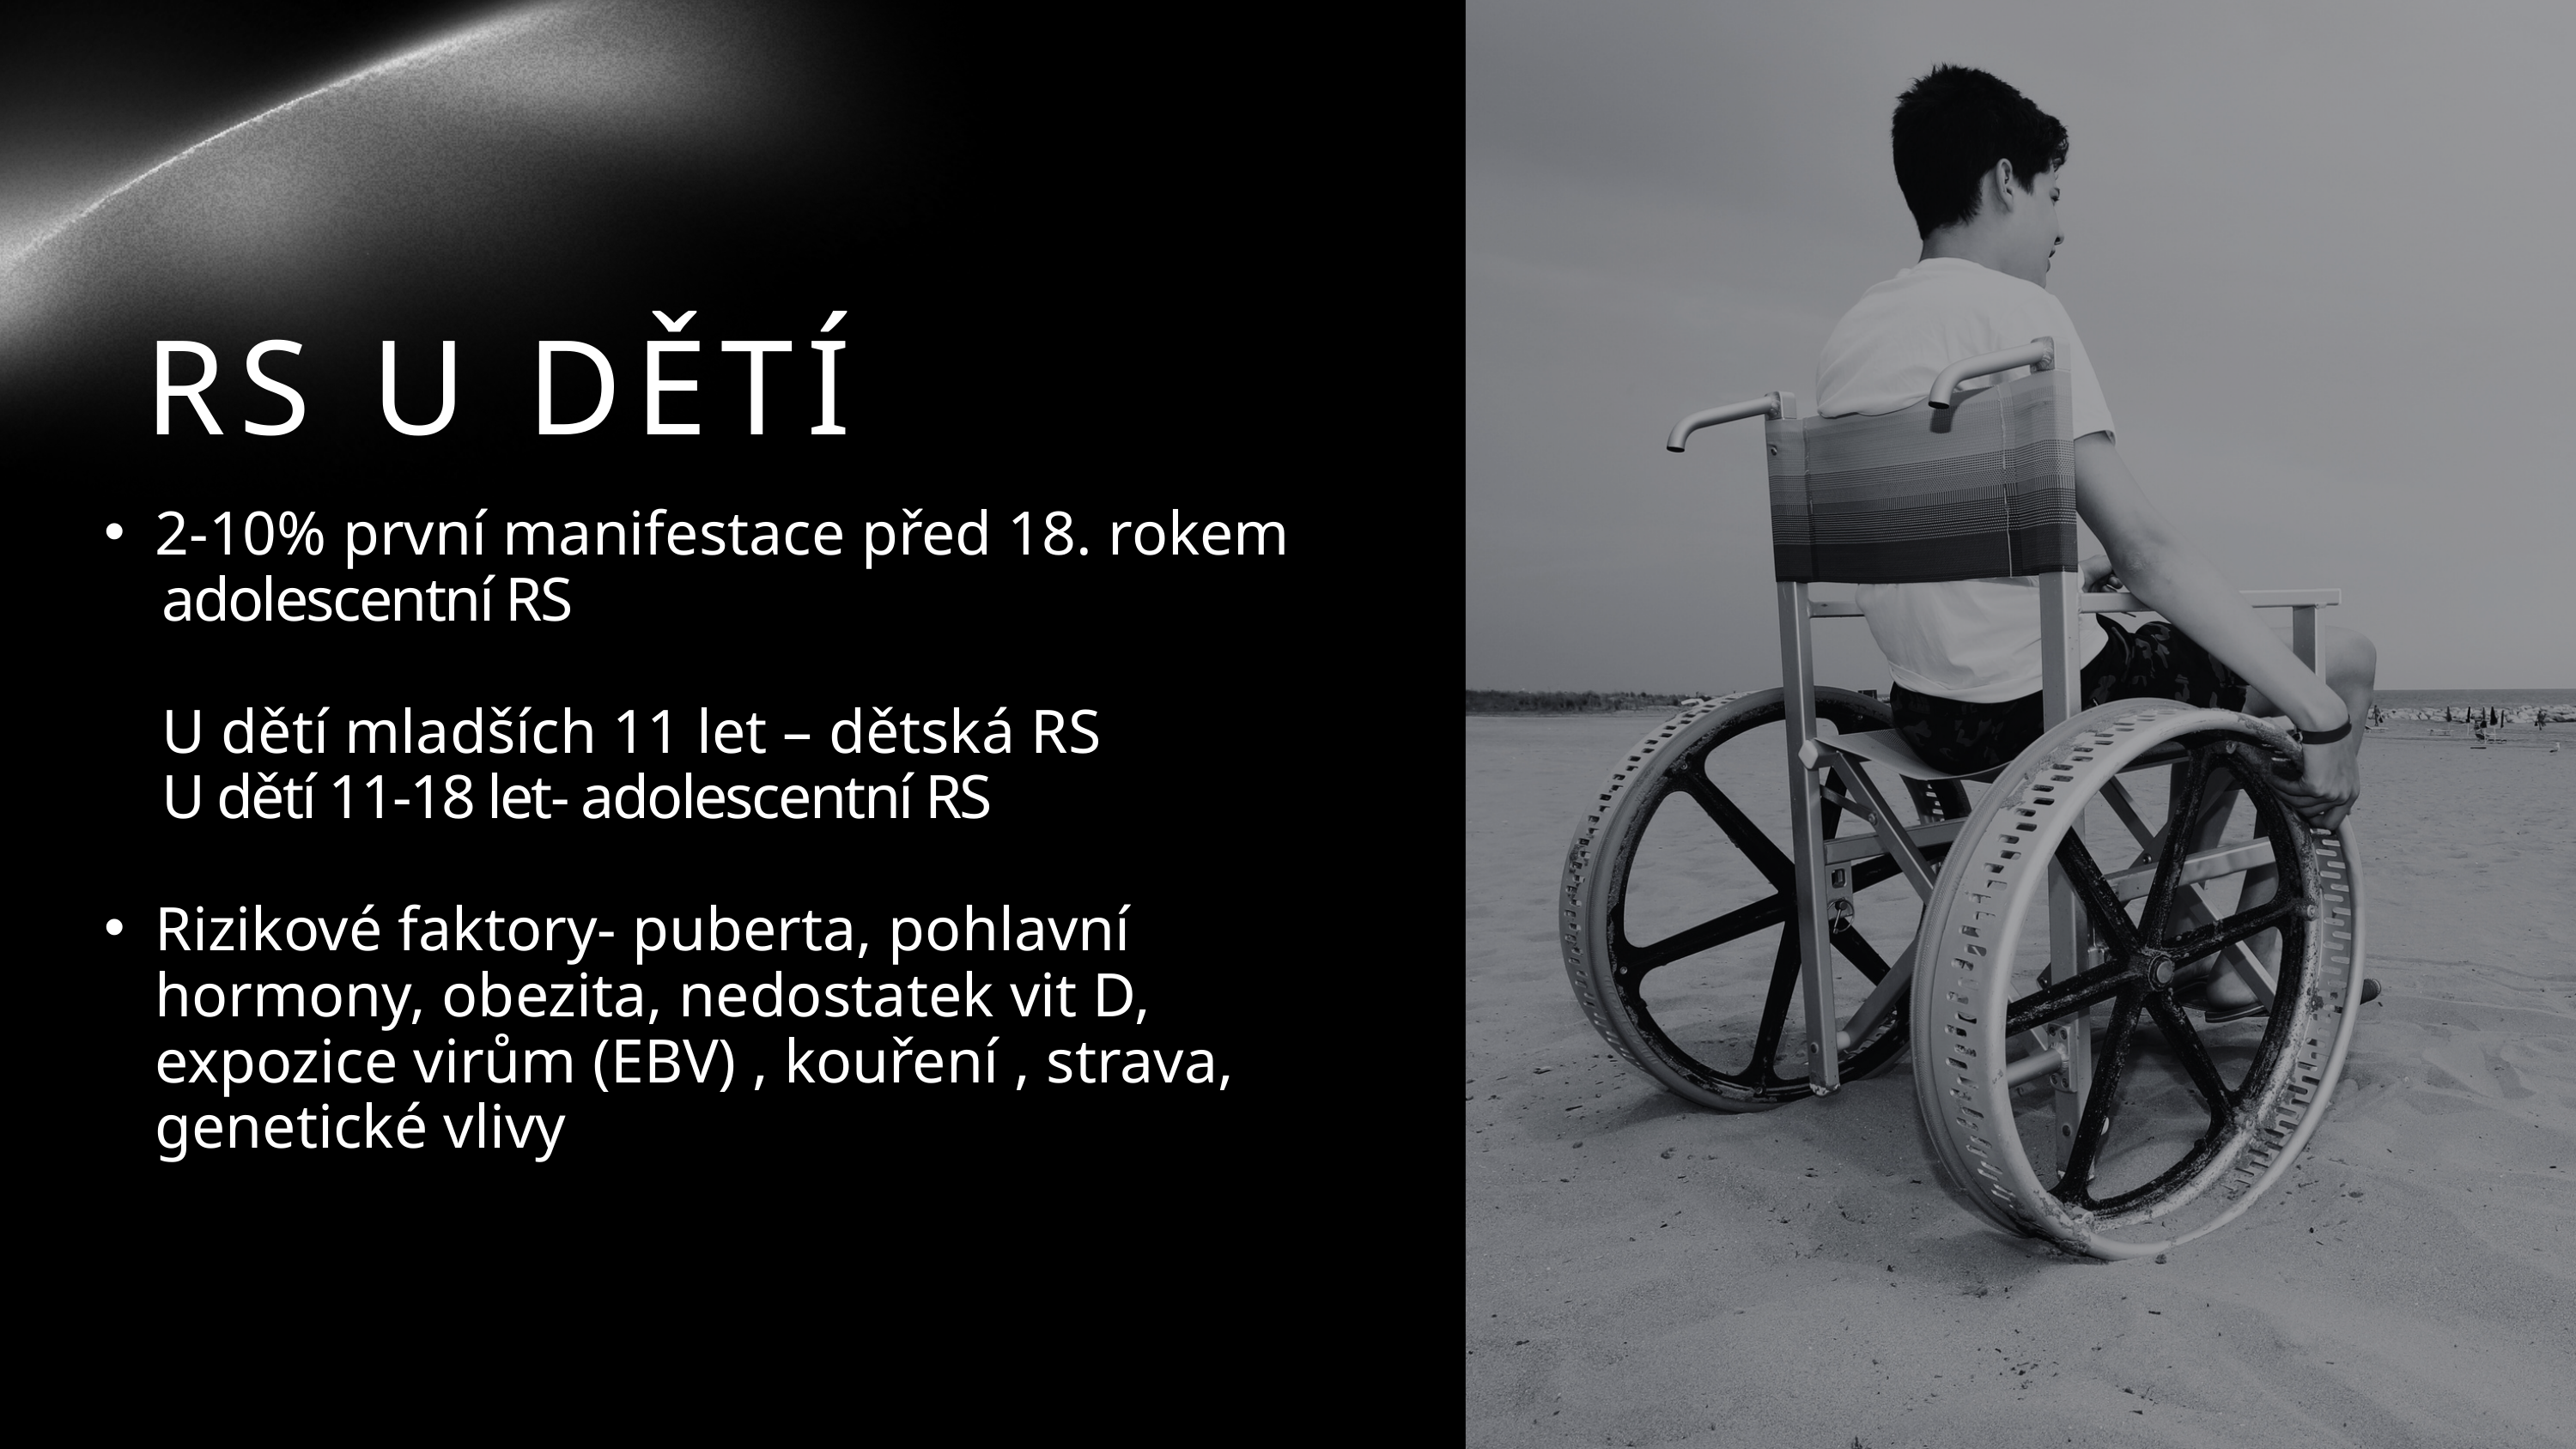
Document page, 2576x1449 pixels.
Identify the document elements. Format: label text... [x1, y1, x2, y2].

text_box 2-10% první manifestace před 18. rokem adolescentní RS U dětí mladších 11 let – dětská RS U dětí 11-18 let- adolescentní RS Rizikové faktory- puberta, pohlavní hormony, obezita, nedostatek vit D, expozice virům (EBV) , kouření , strava, genetické vlivy [52, 500, 1353, 1227]
text_box [1465, 0, 2576, 1449]
text_box RS U DĚTÍ [144, 320, 1532, 461]
text_box [0, 0, 1059, 497]
